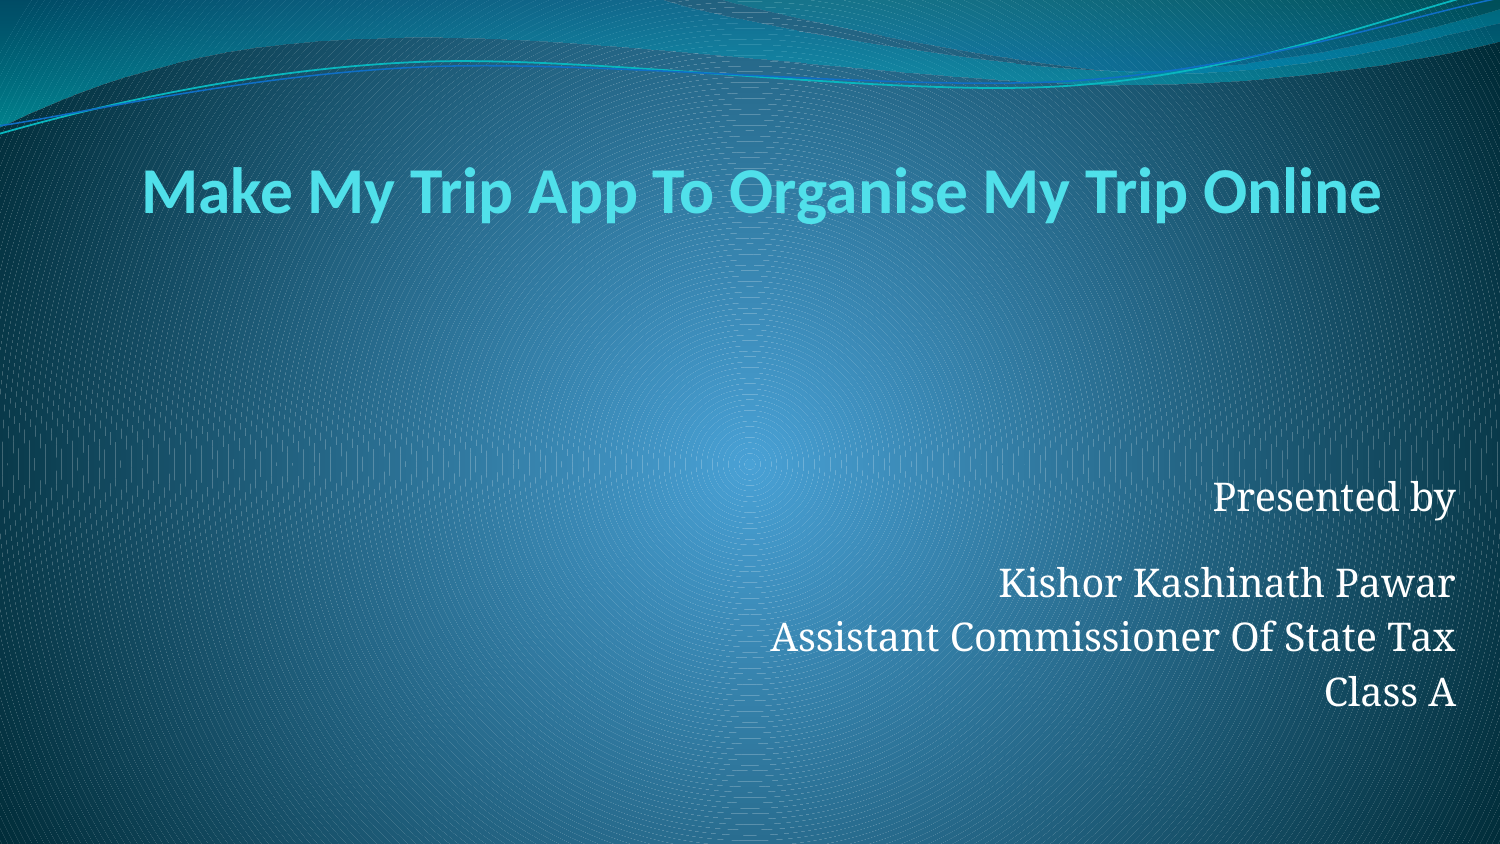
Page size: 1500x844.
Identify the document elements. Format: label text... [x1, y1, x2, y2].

subtitle Presented by Kishor Kashinath Pawar Assistant Commissioner Of State Tax Class A [141, 471, 1473, 725]
title Make My Trip App To Organise My Trip Online [24, 149, 1500, 234]
